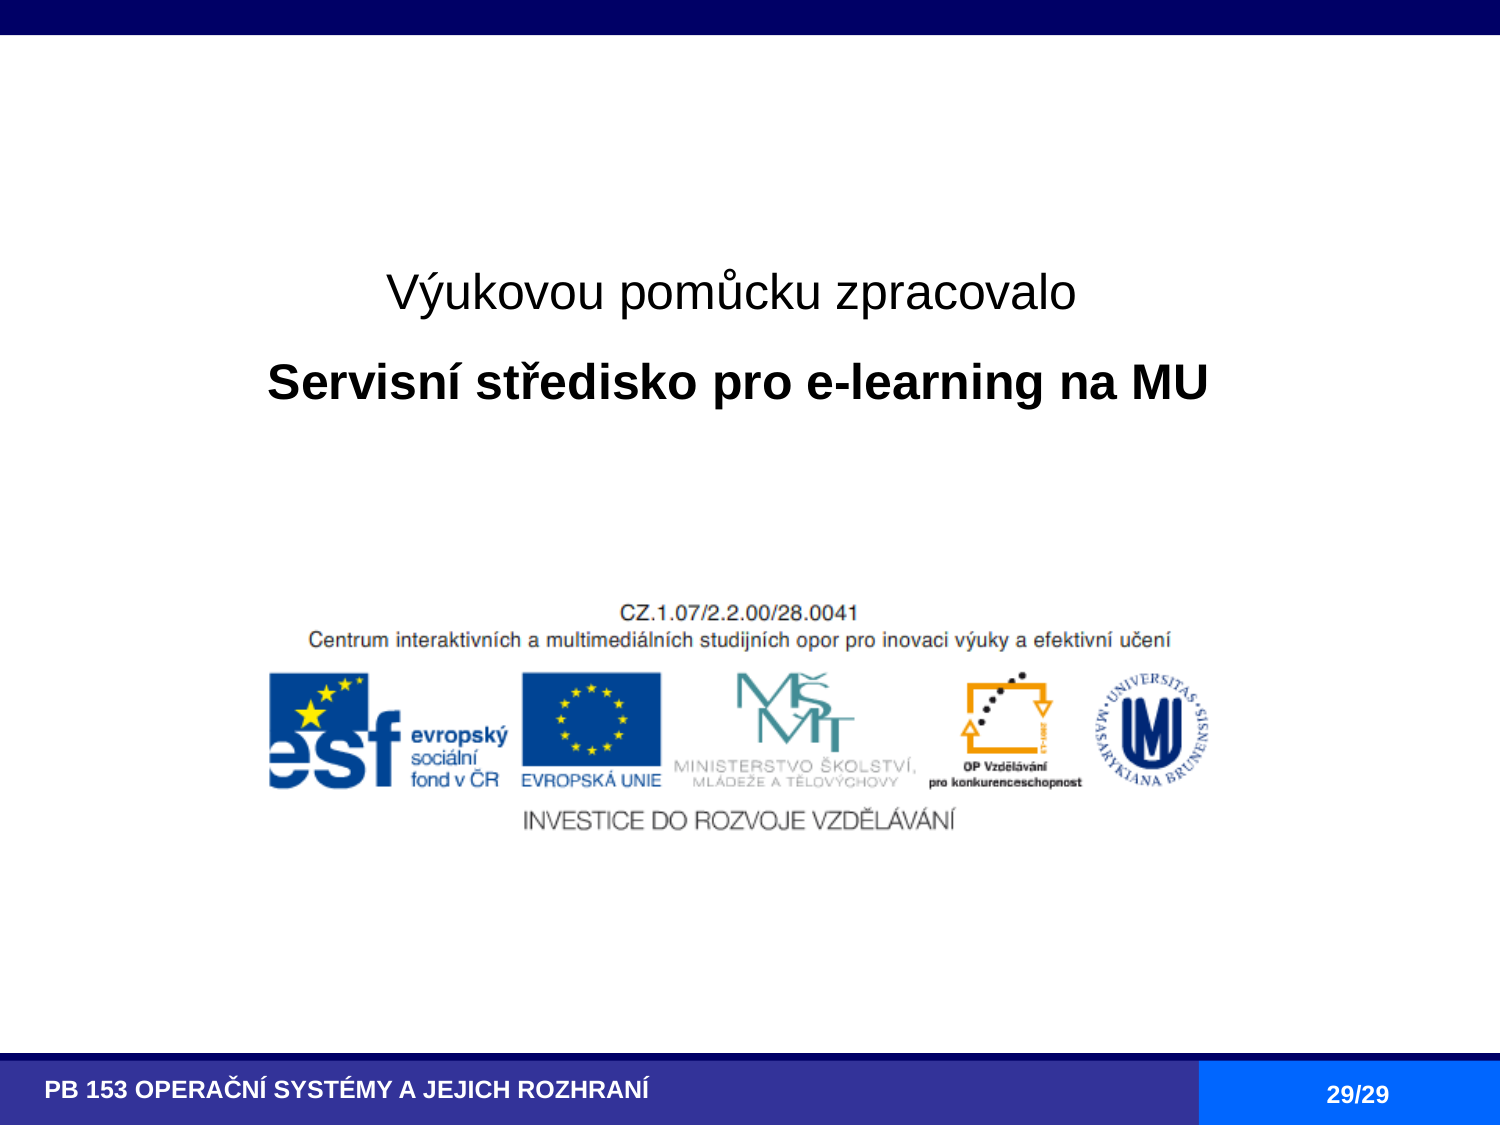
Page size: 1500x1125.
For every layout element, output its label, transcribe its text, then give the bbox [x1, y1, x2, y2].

picture [254, 597, 1224, 848]
footer PB 153 OPERAČNÍ SYSTÉMY A JEJICH ROZHRANÍ [29, 1065, 1200, 1125]
